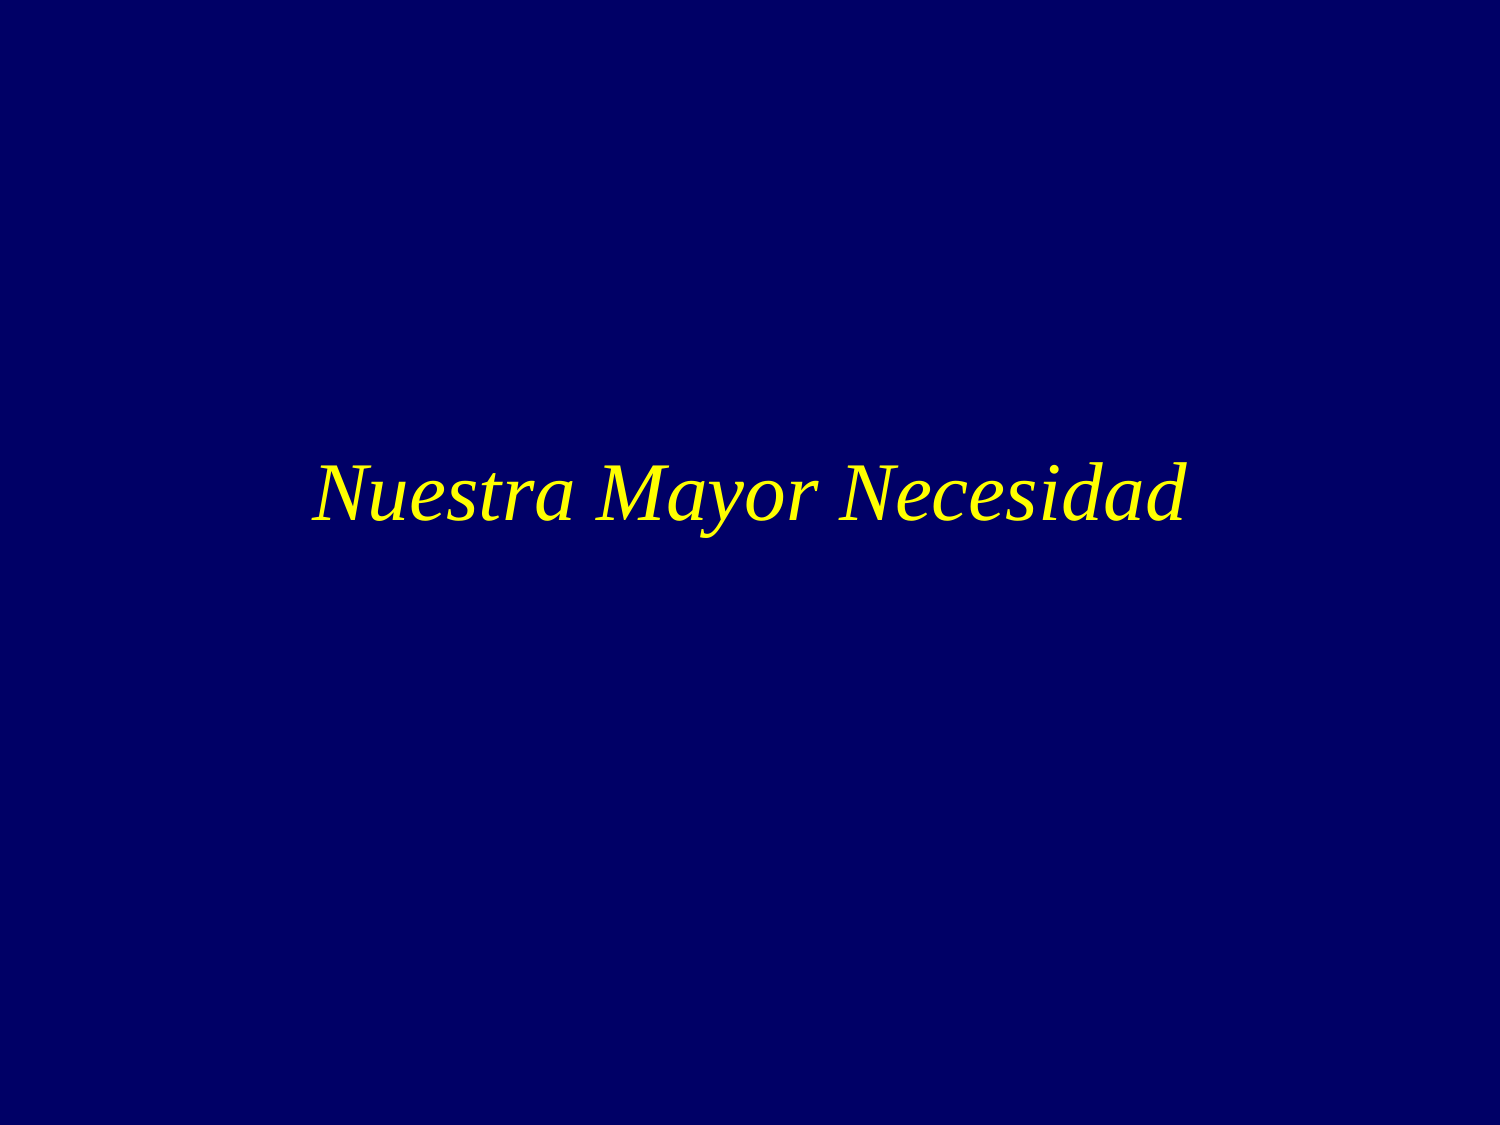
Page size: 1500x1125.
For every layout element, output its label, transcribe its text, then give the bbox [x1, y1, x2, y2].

title Nuestra Mayor Necesidad [112, 162, 1388, 813]
